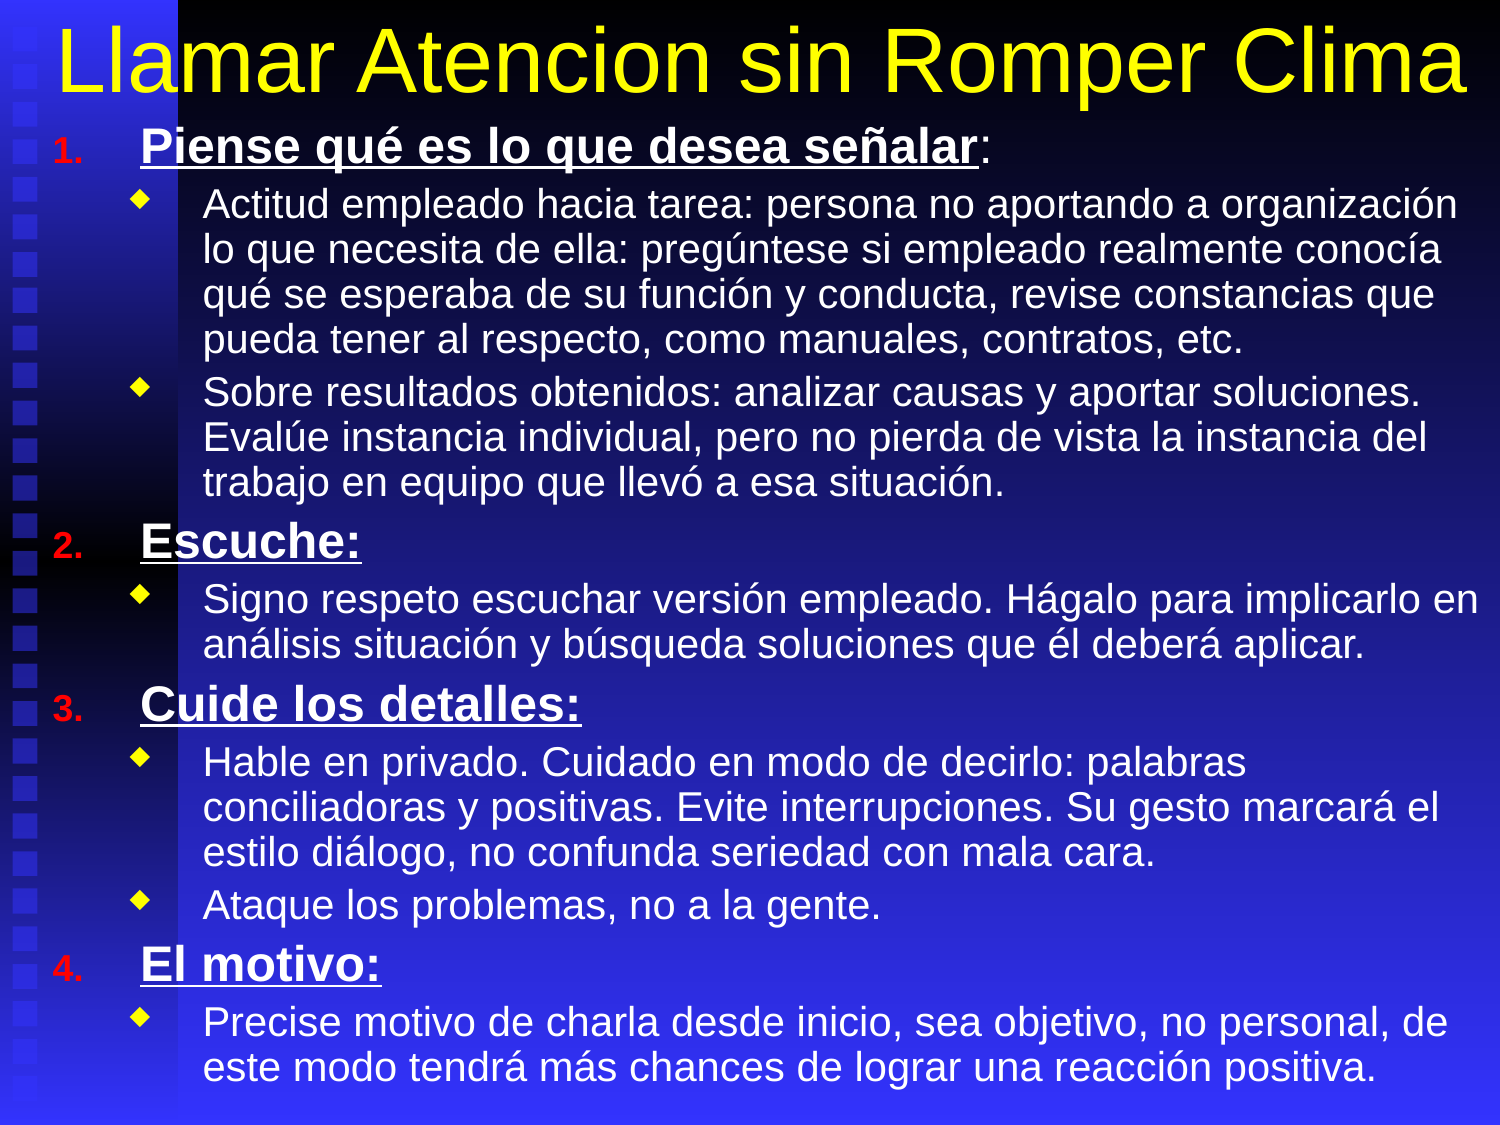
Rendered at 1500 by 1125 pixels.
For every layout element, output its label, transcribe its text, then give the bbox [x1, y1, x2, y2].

title Llamar Atencion sin Romper Clima [24, 0, 1500, 151]
list Piense qué es lo que desea señalar: Actitud empleado hacia tarea: persona no aportando a organización lo que necesita de ella: pregúntese si empleado realmente conocía qué se esperaba de su función y conducta, revise constancias que pueda tener al respecto, como manuales, contratos, etc. Sobre resultados obtenidos: analizar causas y aportar soluciones. Evalúe instancia individual, pero no pierda de vista la instancia del trabajo en equipo que llevó a esa situación. Escuche: Signo respeto escuchar versión empleado. Hágalo para implicarlo en análisis situación y búsqueda soluciones que él deberá aplicar. Cuide los detalles: Hable en privado. Cuidado en modo de decirlo: palabras conciliadoras y positivas. Evite interrupciones. Su gesto marcará el estilo diálogo, no confunda seriedad con mala cara. Ataque los problemas, no a la gente. El motivo: Precise motivo de charla desde inicio, sea objetivo, no personal, de este modo tendrá más chances de lograr una reacción positiva. [37, 112, 1500, 1101]
